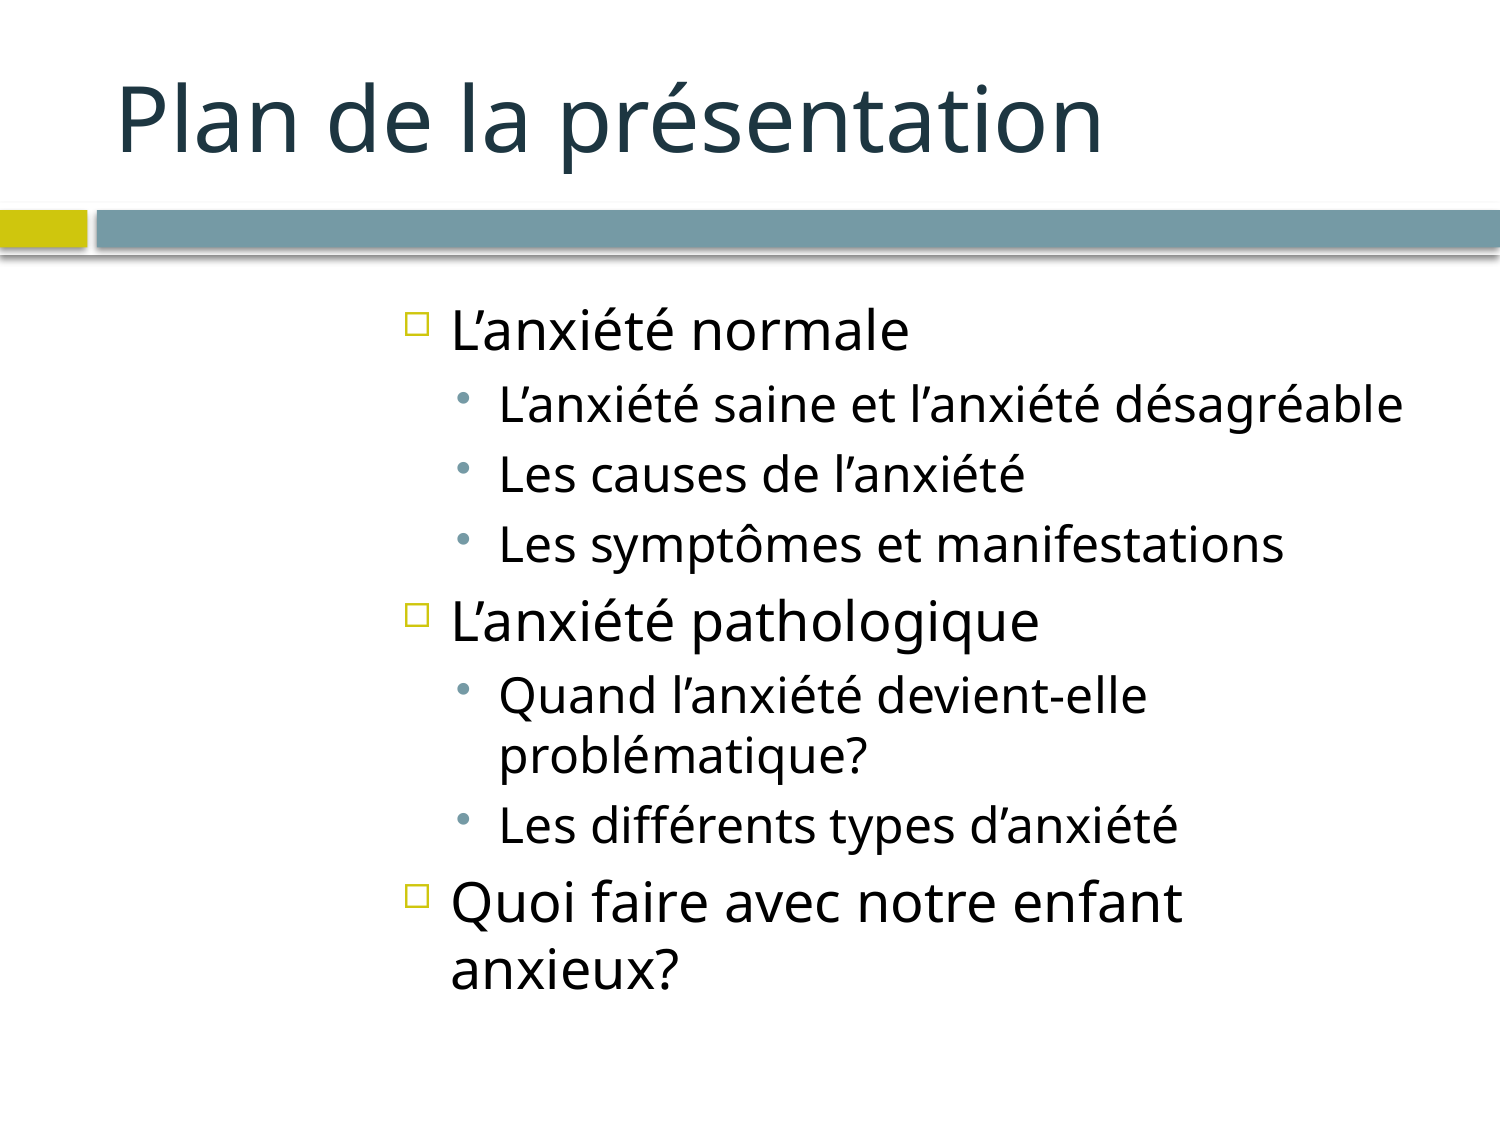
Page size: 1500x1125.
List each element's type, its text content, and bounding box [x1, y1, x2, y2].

list L’anxiété normale L’anxiété saine et l’anxiété désagréable Les causes de l’anxiété Les symptômes et manifestations L’anxiété pathologique Quand l’anxiété devient-elle problématique? Les différents types d’anxiété Quoi faire avec notre enfant anxieux? [387, 287, 1438, 1013]
title Plan de la présentation [99, 44, 1425, 188]
